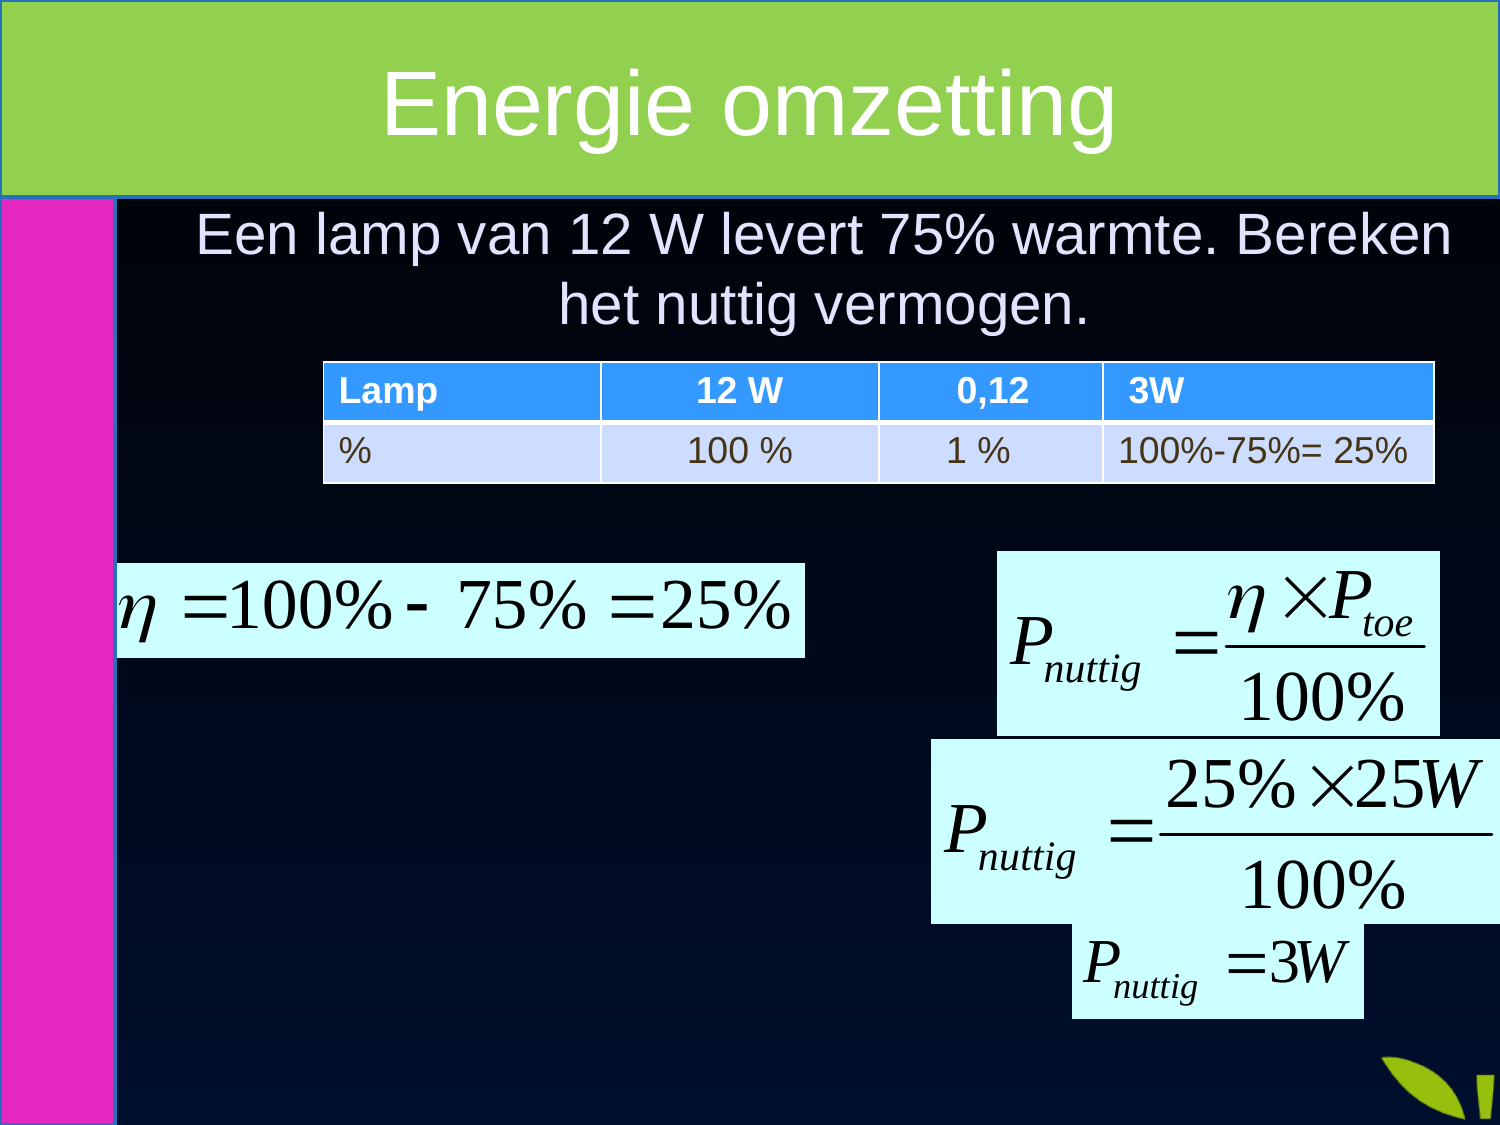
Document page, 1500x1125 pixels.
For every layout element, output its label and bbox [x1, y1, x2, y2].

text_box [0, 0, 1500, 1125]
